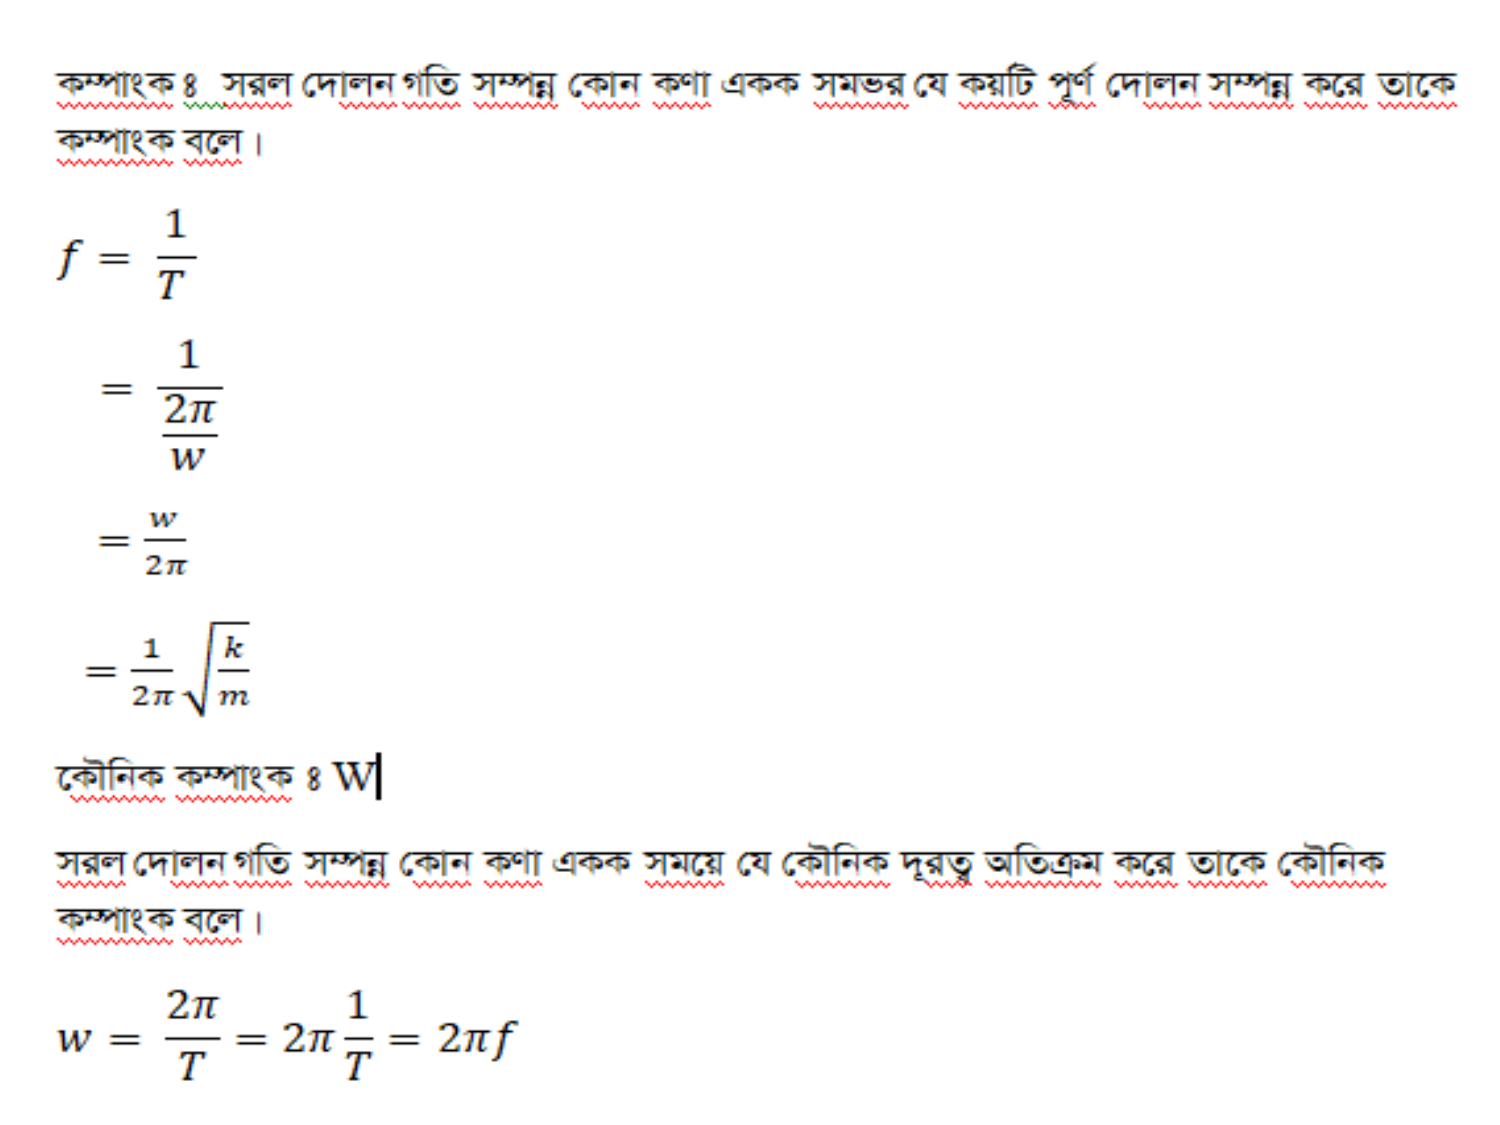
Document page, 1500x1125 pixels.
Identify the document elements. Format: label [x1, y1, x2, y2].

picture [49, 49, 1463, 1101]
